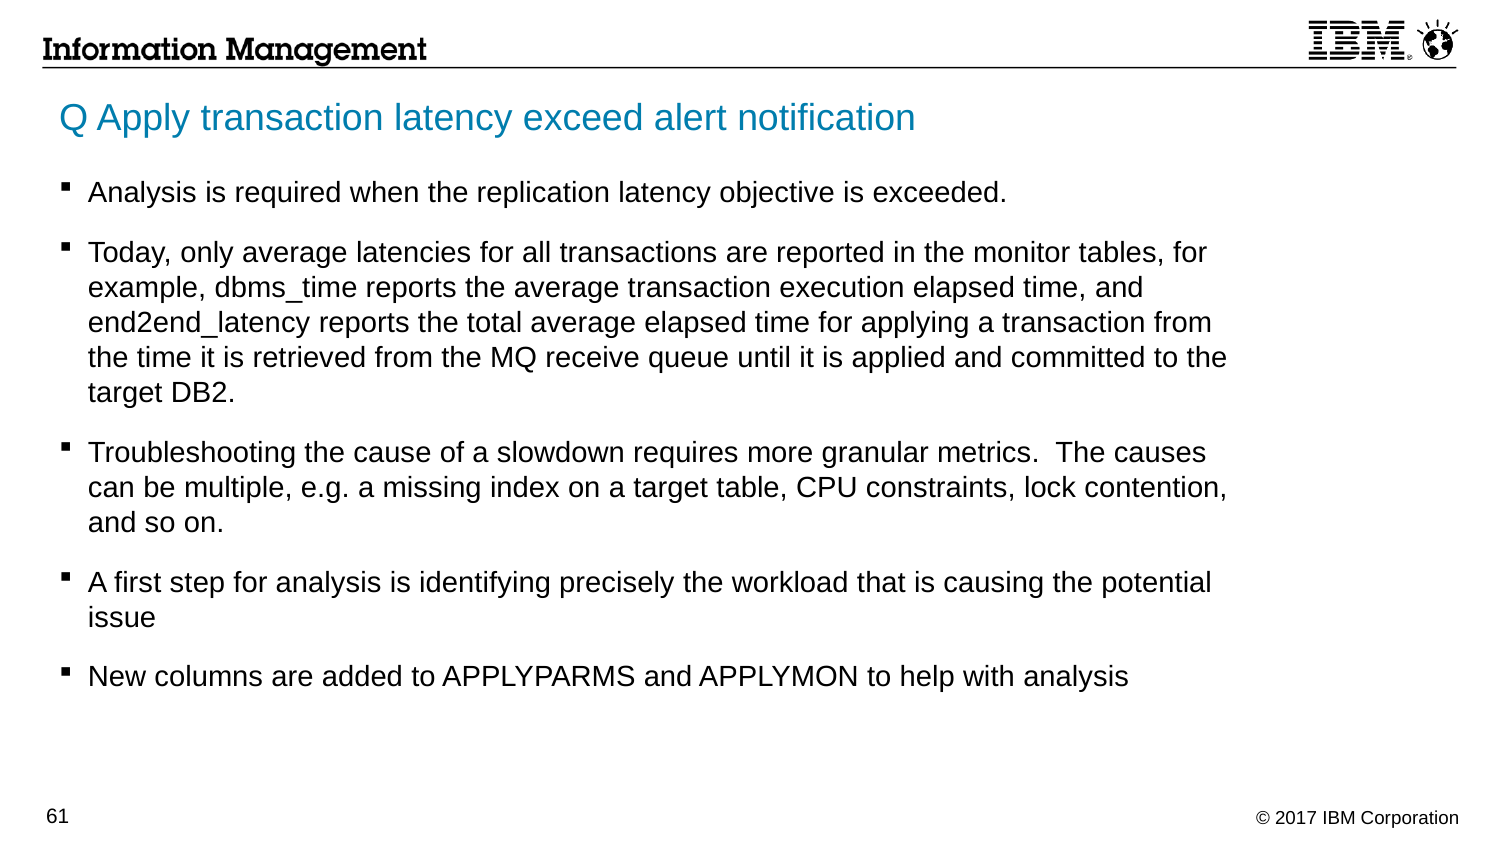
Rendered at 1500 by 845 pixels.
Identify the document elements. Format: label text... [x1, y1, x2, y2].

picture [24, 21, 479, 86]
list Analysis is required when the replication latency objective is exceeded. Today, only average latencies for all transactions are reported in the monitor tables, for example, dbms_time reports the average transaction execution elapsed time, and end2end_latency reports the total average elapsed time for applying a transaction from the time it is retrieved from the MQ receive queue until it is applied and committed to the target DB2. Troubleshooting the cause of a slowdown requires more granular metrics. The causes can be multiple, e.g. a missing index on a target table, CPU constraints, lock contention, and so on. A first step for analysis is identifying precisely the workload that is causing the potential issue New columns are added to APPLYPARMS and APPLYMON to help with analysis [58, 165, 1266, 717]
title Q Apply transaction latency exceed alert notification [58, 84, 955, 136]
picture [1294, 5, 1469, 72]
